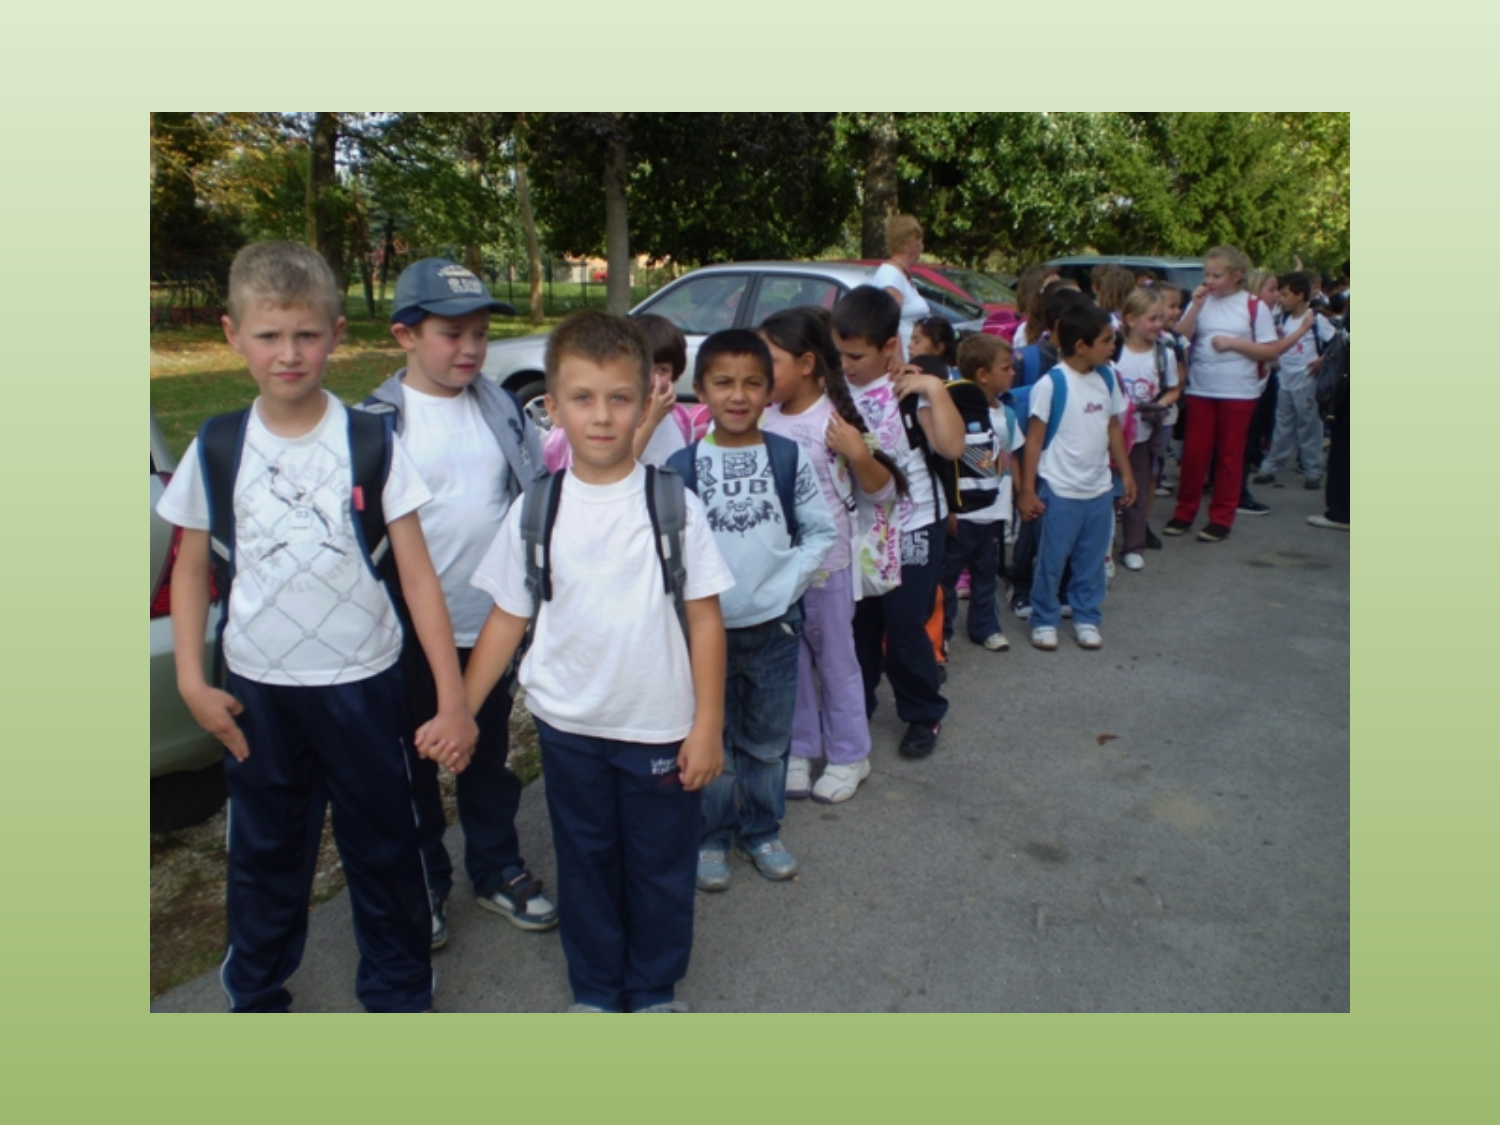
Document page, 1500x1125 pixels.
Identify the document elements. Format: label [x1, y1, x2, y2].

picture [149, 112, 1351, 1013]
